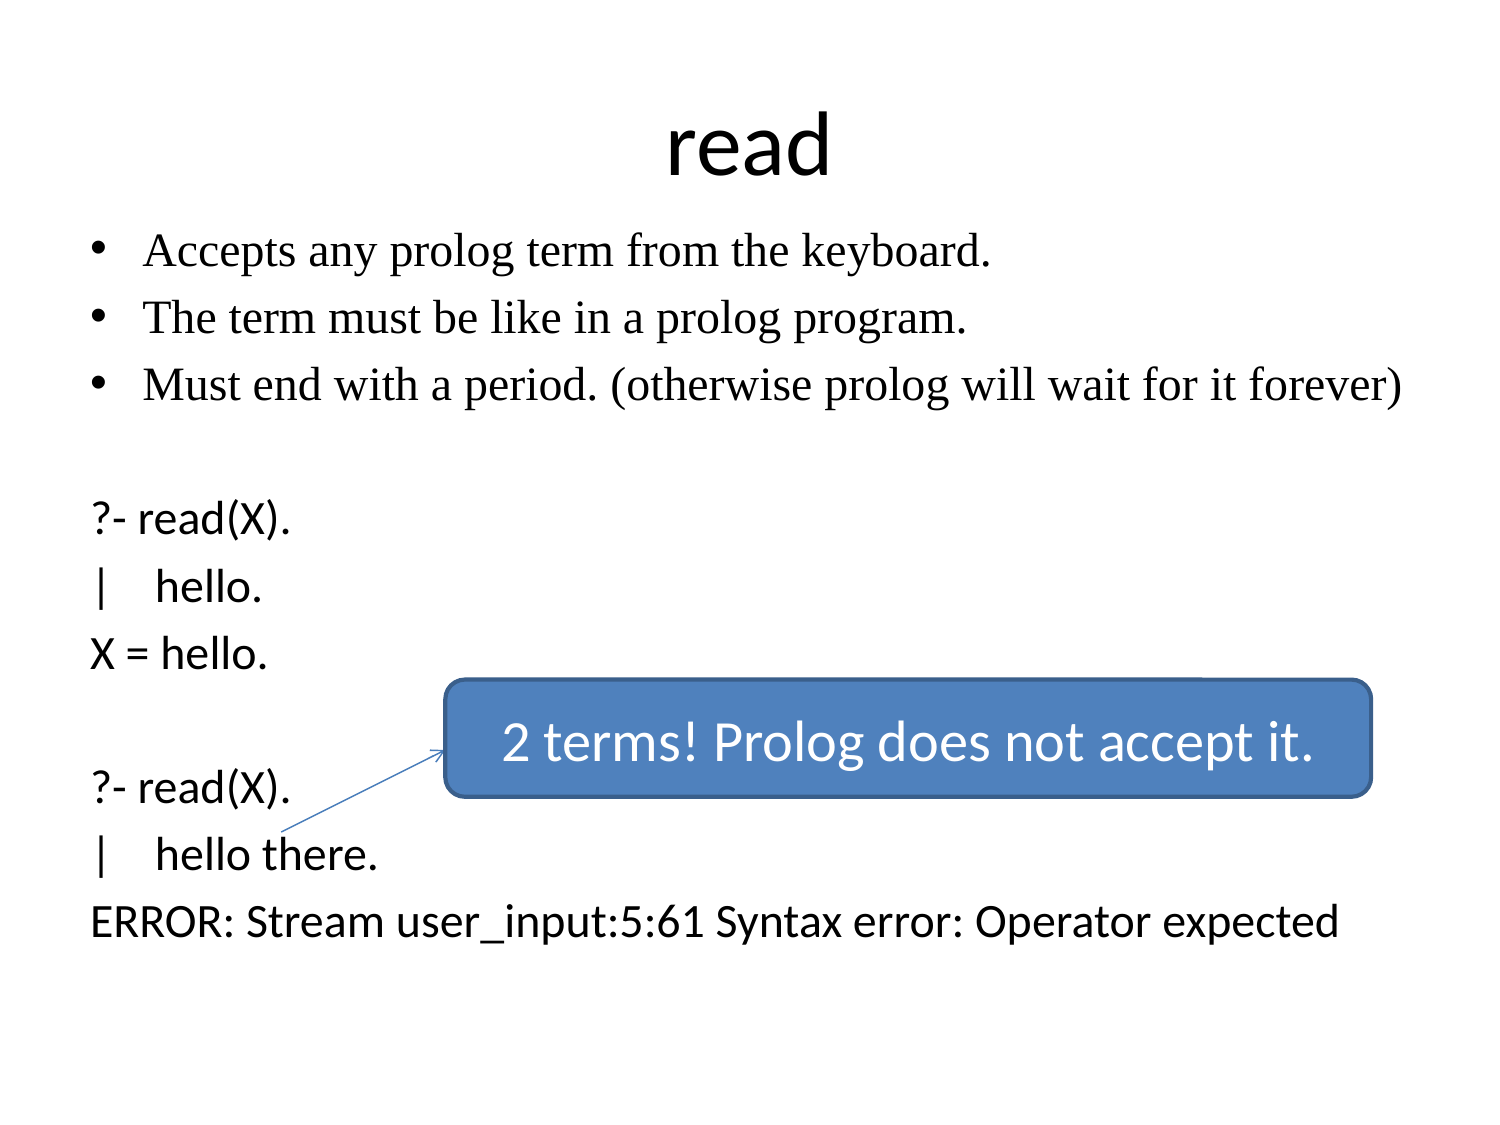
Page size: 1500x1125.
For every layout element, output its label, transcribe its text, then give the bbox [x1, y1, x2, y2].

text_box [280, 749, 446, 833]
text_box 2 terms! Prolog does not accept it. [443, 677, 1374, 799]
title read [75, 45, 1425, 210]
list Accepts any prolog term from the keyboard. The term must be like in a prolog program. Must end with a period. (otherwise prolog will wait for it forever) ?- read(X). | hello. X = hello. ?- read(X). | hello there. ERROR: Stream user_input:5:61 Syntax error: Operator expected [75, 210, 1425, 1043]
